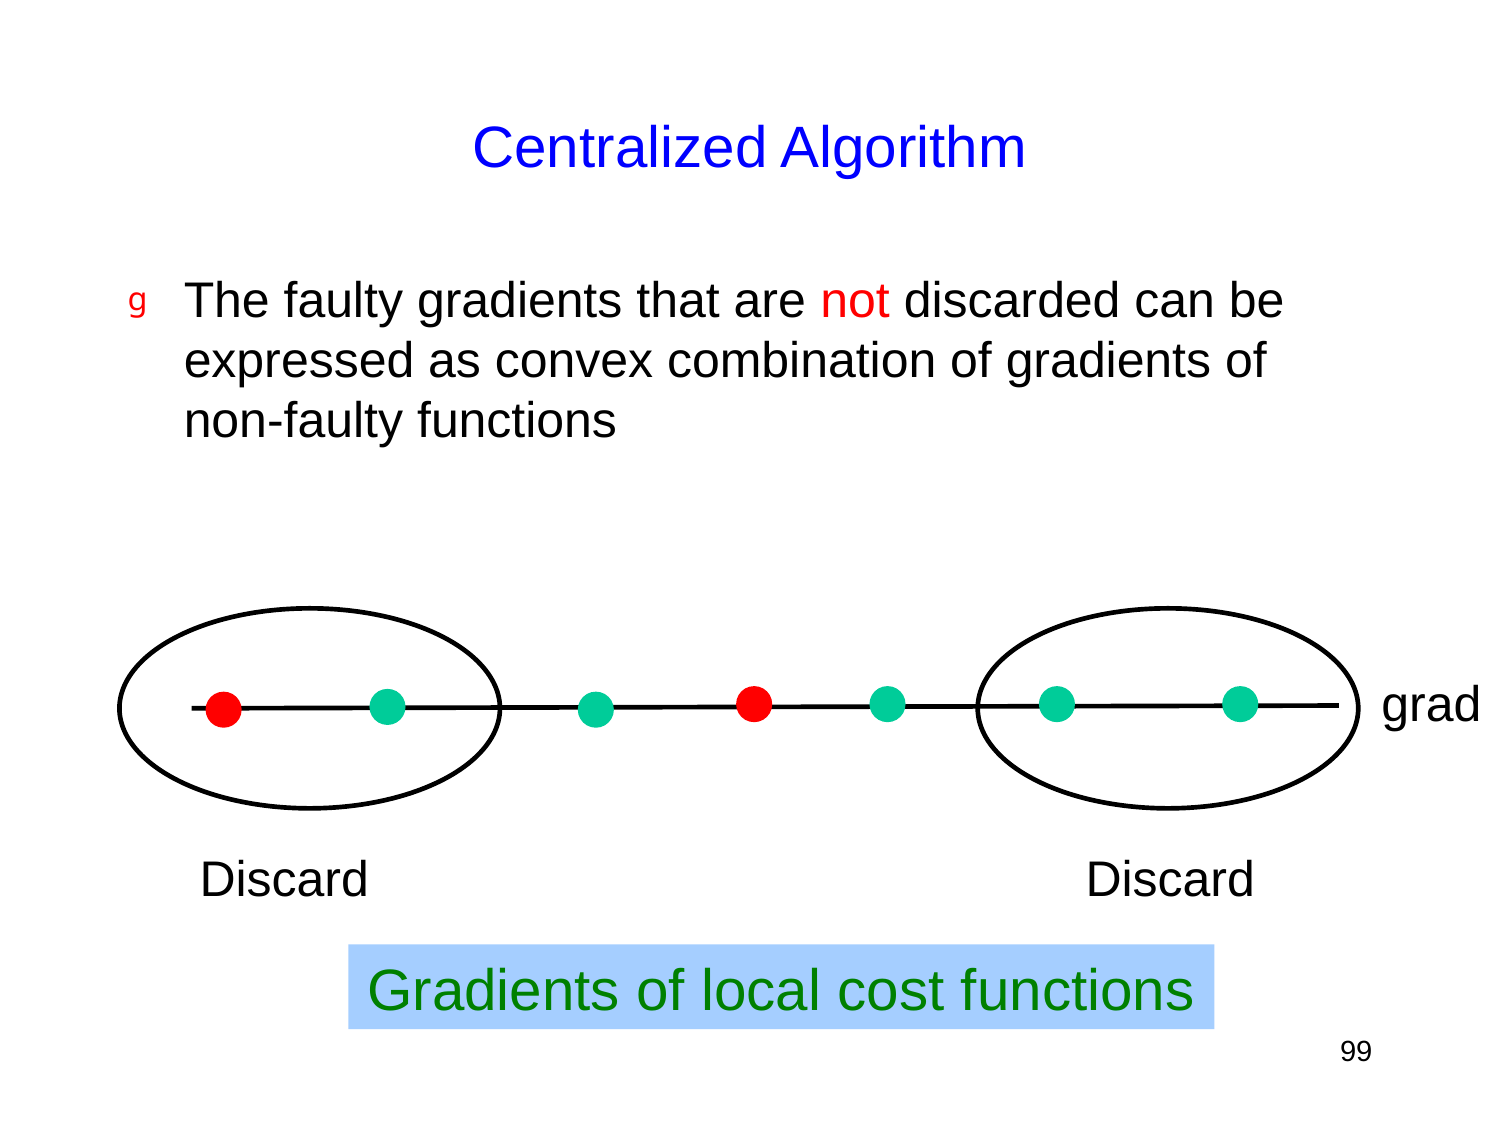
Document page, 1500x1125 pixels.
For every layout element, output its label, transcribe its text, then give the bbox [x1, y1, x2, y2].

text_box [978, 608, 1359, 809]
list The faulty gradients that are not discarded can be expressed as convex combination of gradients of non-faulty functions [112, 260, 1388, 1011]
title Centralized Algorithm [112, 49, 1388, 238]
text_box [579, 717, 613, 728]
text_box [579, 691, 613, 703]
text_box Discard [1070, 838, 1270, 914]
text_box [191, 705, 1340, 709]
text_box [736, 686, 773, 703]
text_box [874, 717, 901, 723]
text_box Discard [184, 838, 384, 914]
text_box [869, 686, 906, 703]
text_box [119, 608, 500, 809]
text_box grad [1366, 664, 1497, 740]
text_box [741, 717, 767, 723]
slide_number 99 [1074, 1024, 1388, 1101]
text_box Gradients of local cost functions [348, 944, 1215, 1030]
